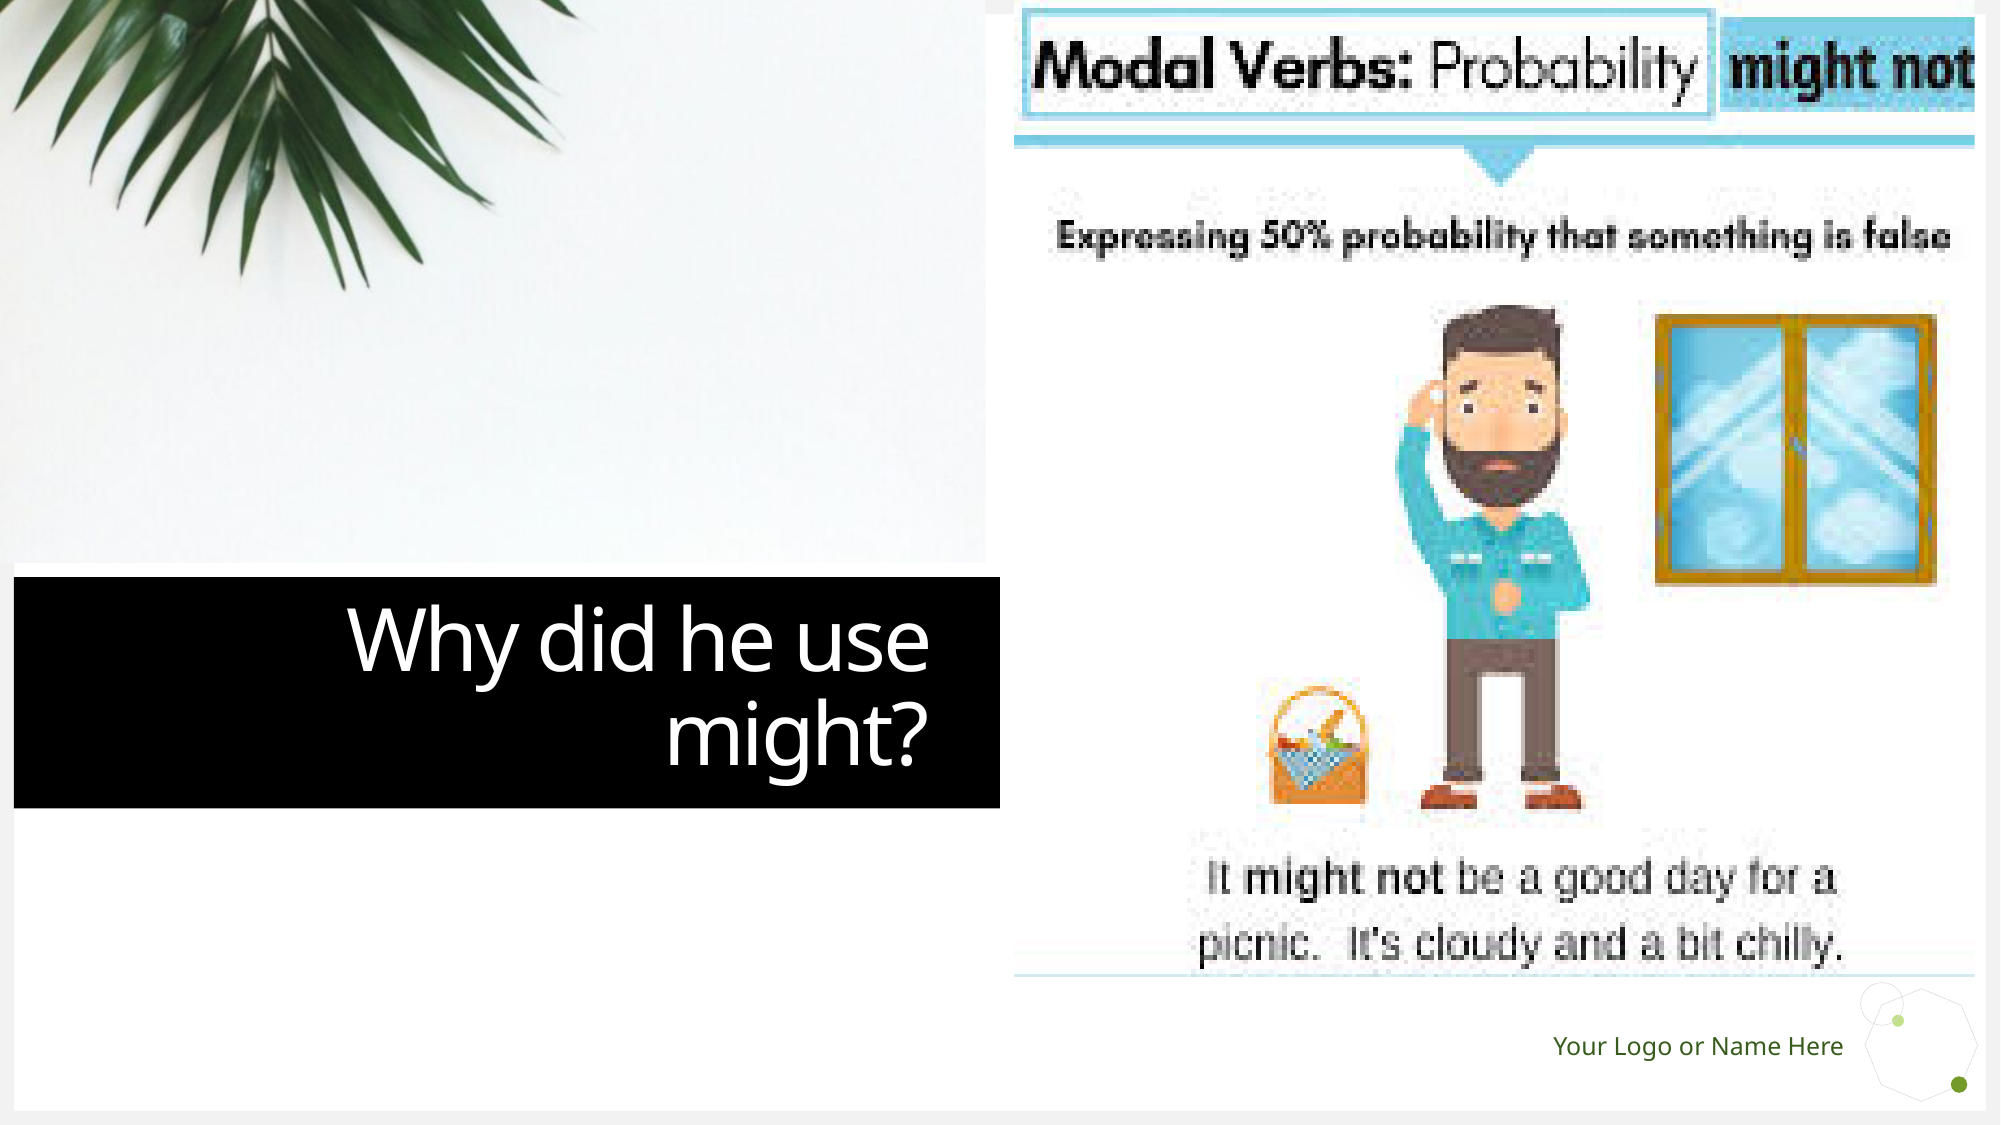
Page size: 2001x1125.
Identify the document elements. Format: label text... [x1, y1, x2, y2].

title Why did he use might? [13, 577, 999, 809]
picture [0, 0, 986, 563]
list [999, 0, 1975, 976]
